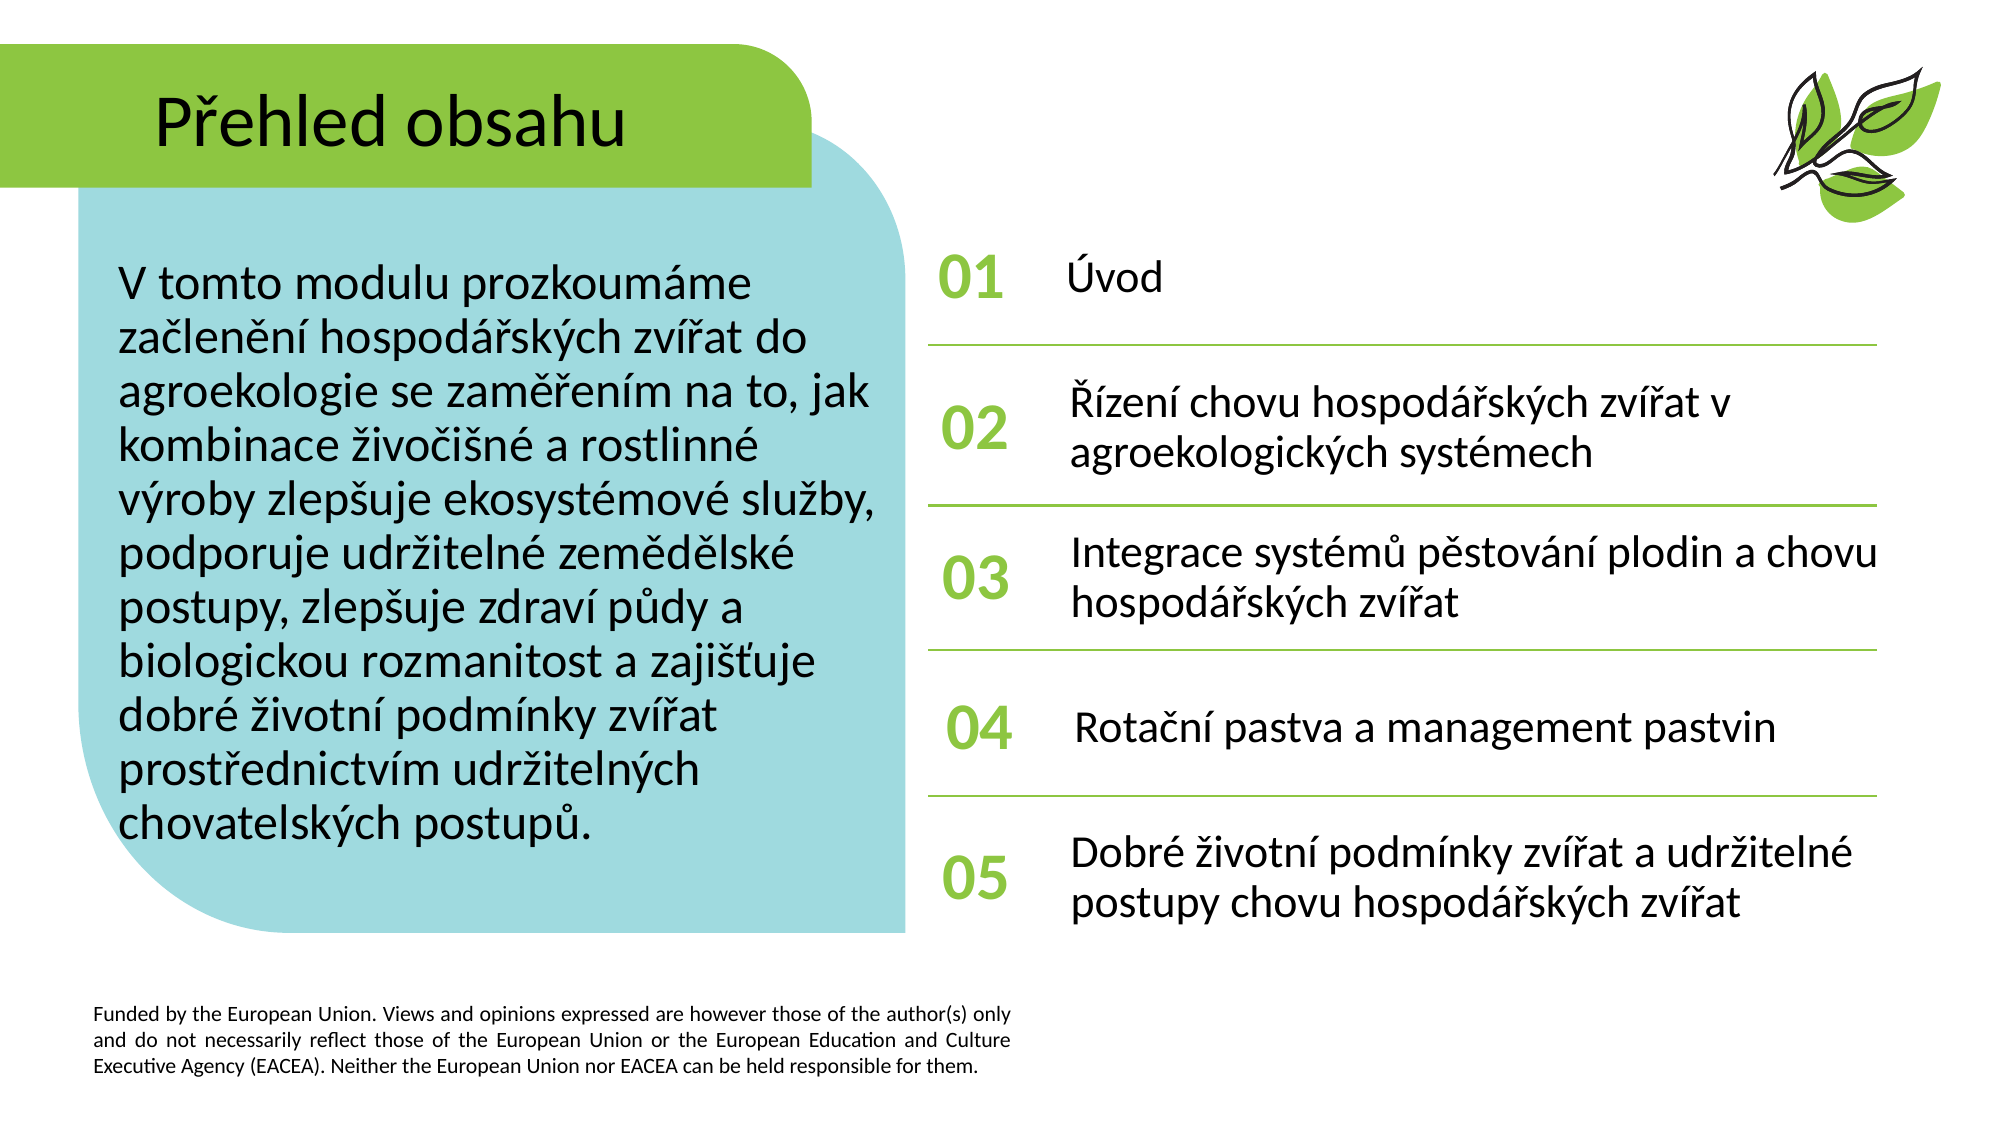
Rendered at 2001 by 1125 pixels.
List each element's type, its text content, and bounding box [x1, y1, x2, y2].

list 01 [914, 220, 1030, 334]
list Řízení chovu hospodářských zvířat v agroekologických systémech [1054, 371, 1788, 485]
list Rotační pastva a management pastvin [1059, 671, 1861, 785]
list Úvod [1051, 220, 1784, 334]
list 03 [918, 521, 1034, 635]
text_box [1782, 40, 1939, 232]
list Přehled obsahu [139, 62, 967, 182]
list 02 [917, 371, 1033, 485]
list V tomto modulu prozkoumáme začlenění hospodářských zvířat do agroekologie se zaměřením na to, jak kombinace živočišné a rostlinné výroby zlepšuje ekosystémové služby, podporuje udržitelné zemědělské postupy, zlepšuje zdraví půdy a biologickou rozmanitost a zajišťuje dobré životní podmínky zvířat prostřednictvím udržitelných chovatelských postupů. [103, 249, 897, 903]
list 05 [918, 821, 1034, 935]
list Integrace systémů pěstování plodin a chovu hospodářských zvířat [1055, 521, 1928, 635]
list 04 [922, 671, 1038, 785]
list Dobré životní podmínky zvířat a udržitelné postupy chovu hospodářských zvířat [1055, 821, 1940, 935]
